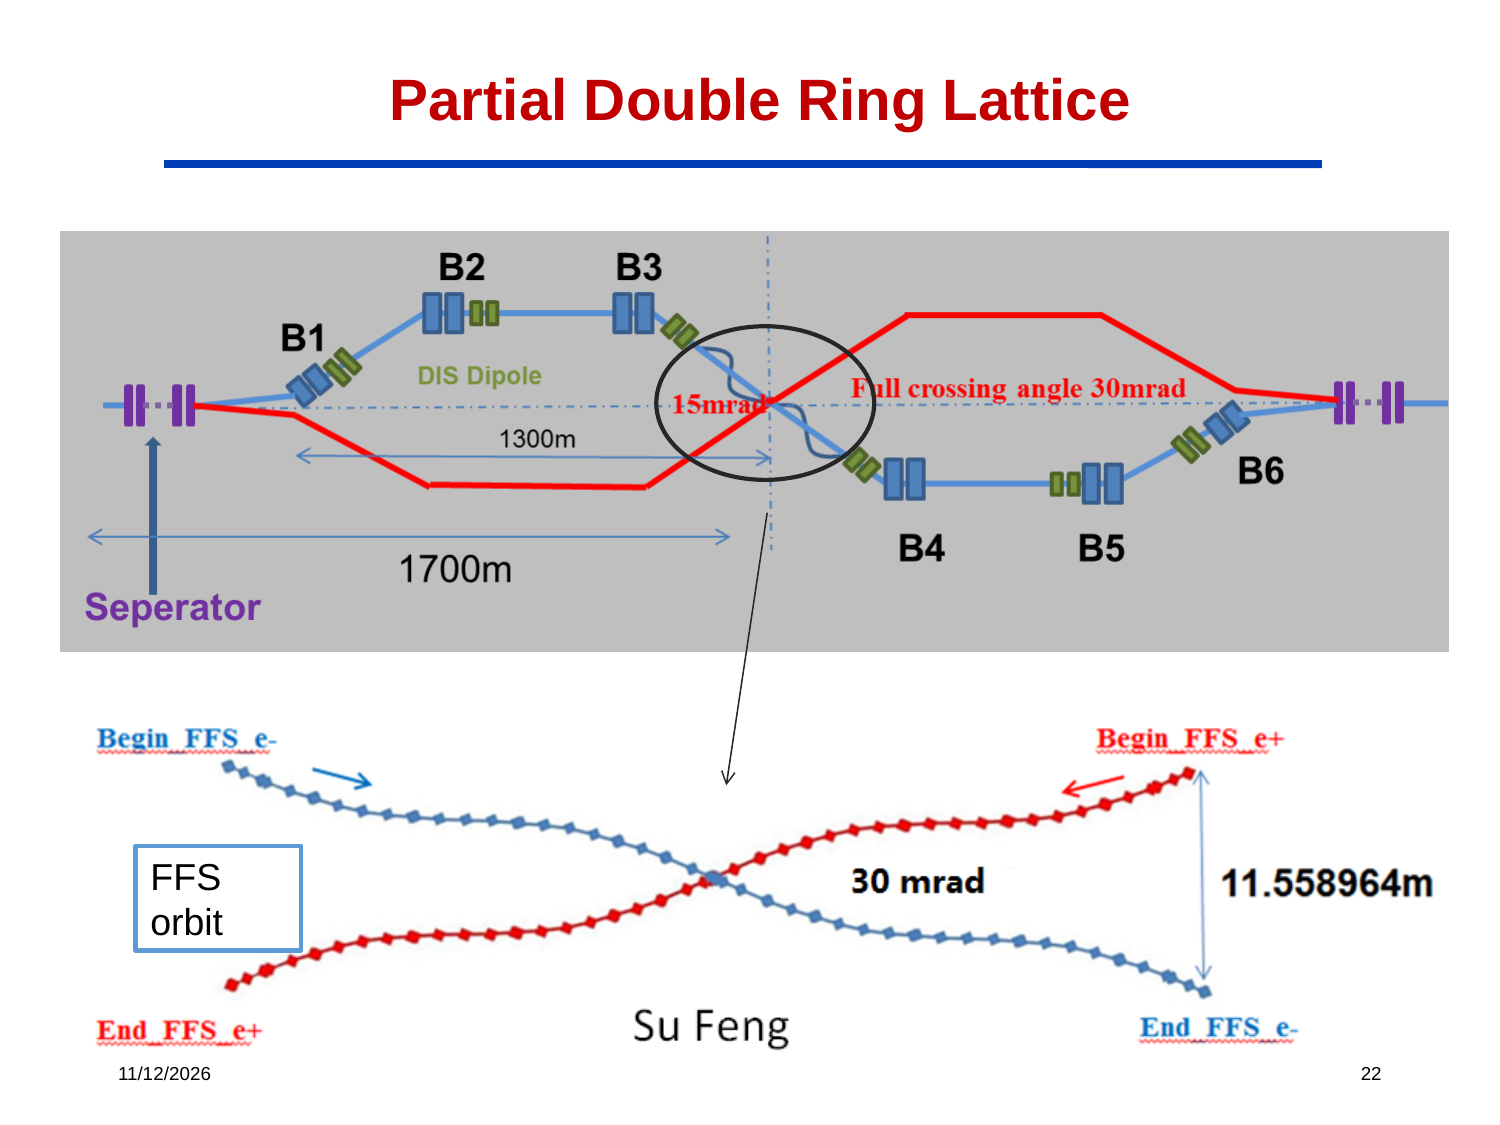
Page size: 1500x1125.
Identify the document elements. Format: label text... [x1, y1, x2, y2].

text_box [89, 703, 1446, 1059]
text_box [656, 325, 875, 786]
title Partial Double Ring Lattice [72, 19, 1449, 185]
picture [60, 231, 1450, 653]
slide_number 22 [1059, 1067, 1397, 1103]
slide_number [103, 1067, 441, 1103]
